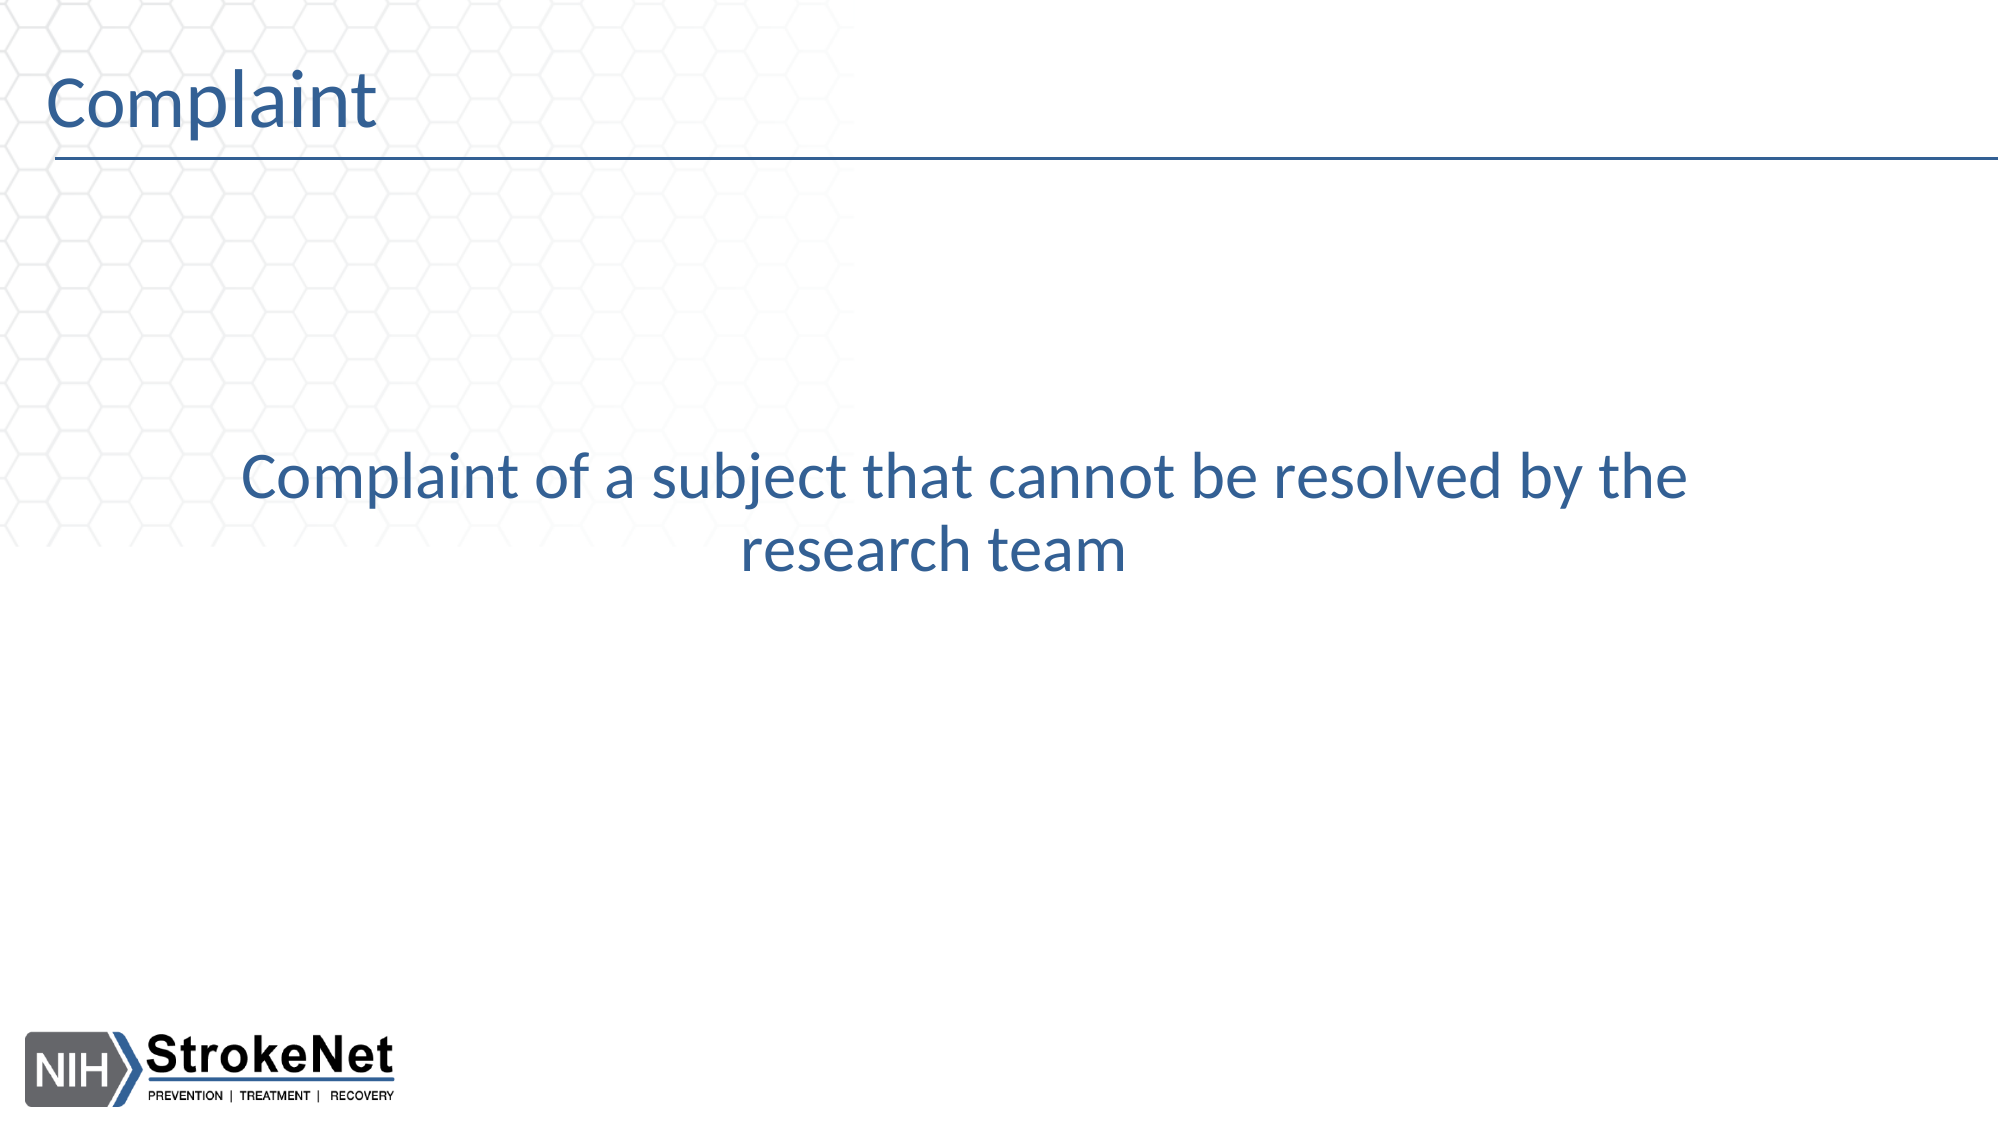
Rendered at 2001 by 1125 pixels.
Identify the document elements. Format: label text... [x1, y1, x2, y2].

title Complaint [31, 0, 1757, 209]
list Complaint of a subject that cannot be resolved by the research team [103, 240, 1829, 955]
picture [0, 0, 1648, 1117]
